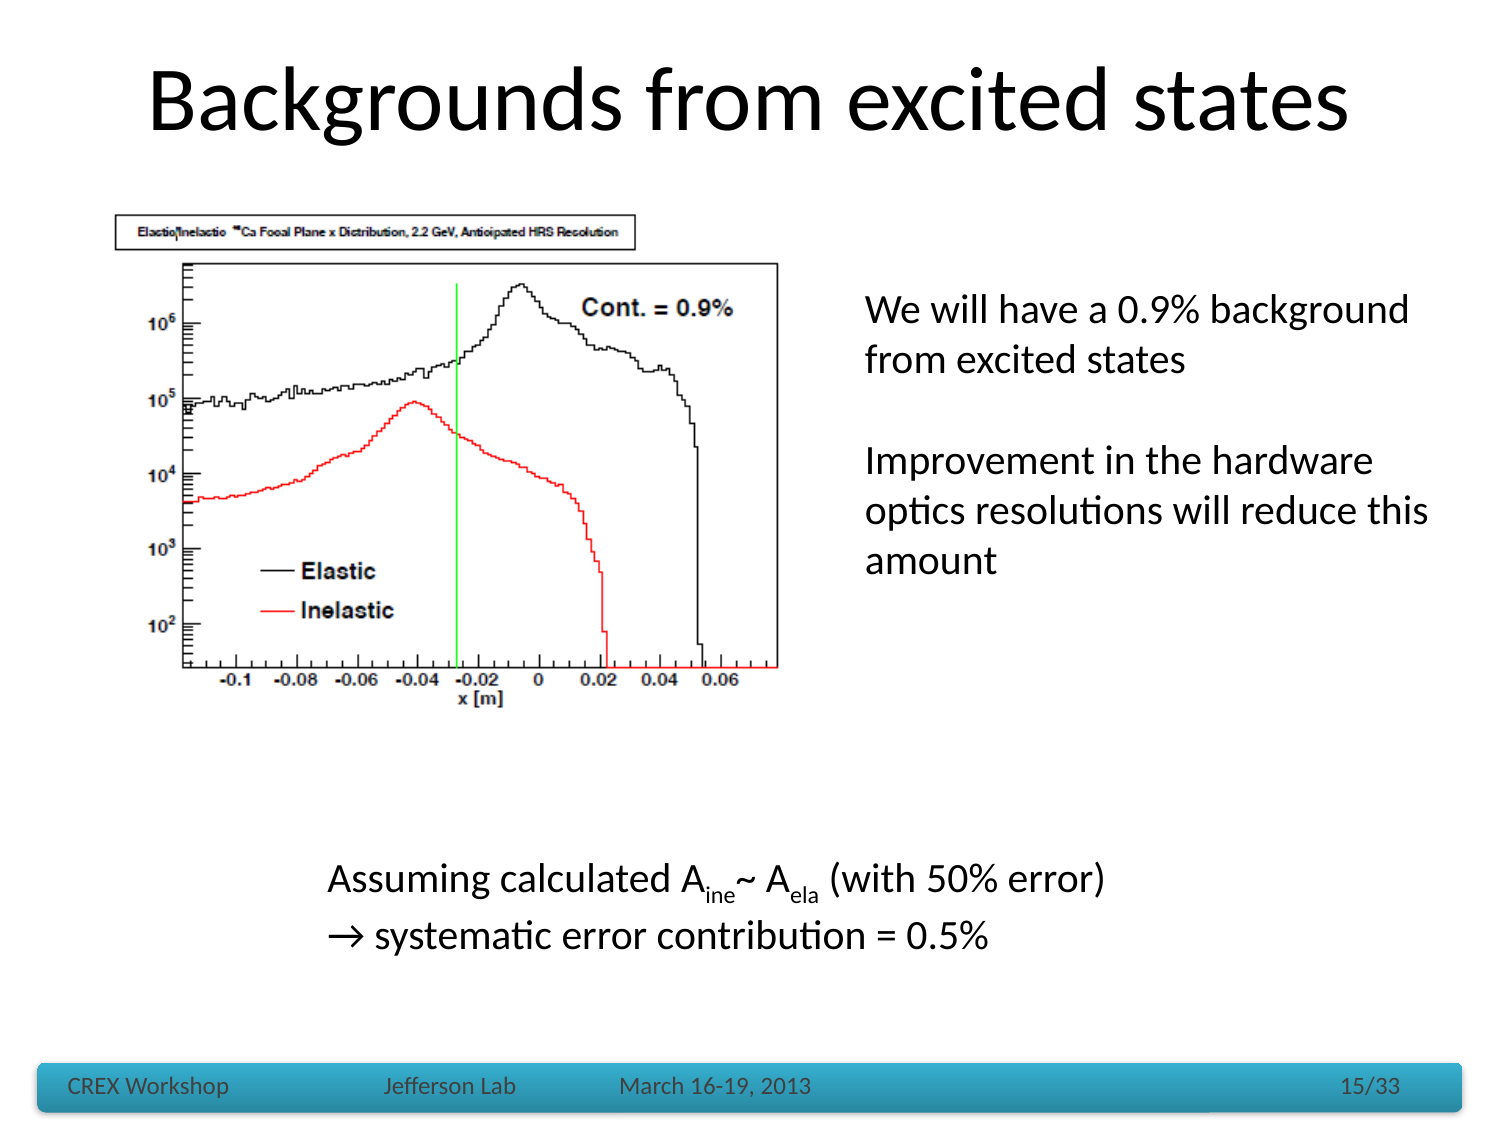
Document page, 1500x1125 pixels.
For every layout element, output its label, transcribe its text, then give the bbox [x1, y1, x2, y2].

picture [87, 199, 816, 712]
text_box We will have a 0.9% background from excited states Improvement in the hardware optics resolutions will reduce this amount [849, 274, 1484, 590]
text_box Assuming calculated Aine~ Aela (with 50% error) → systematic error contribution = 0.5% [312, 843, 1200, 966]
title Backgrounds from excited states [75, 0, 1425, 188]
